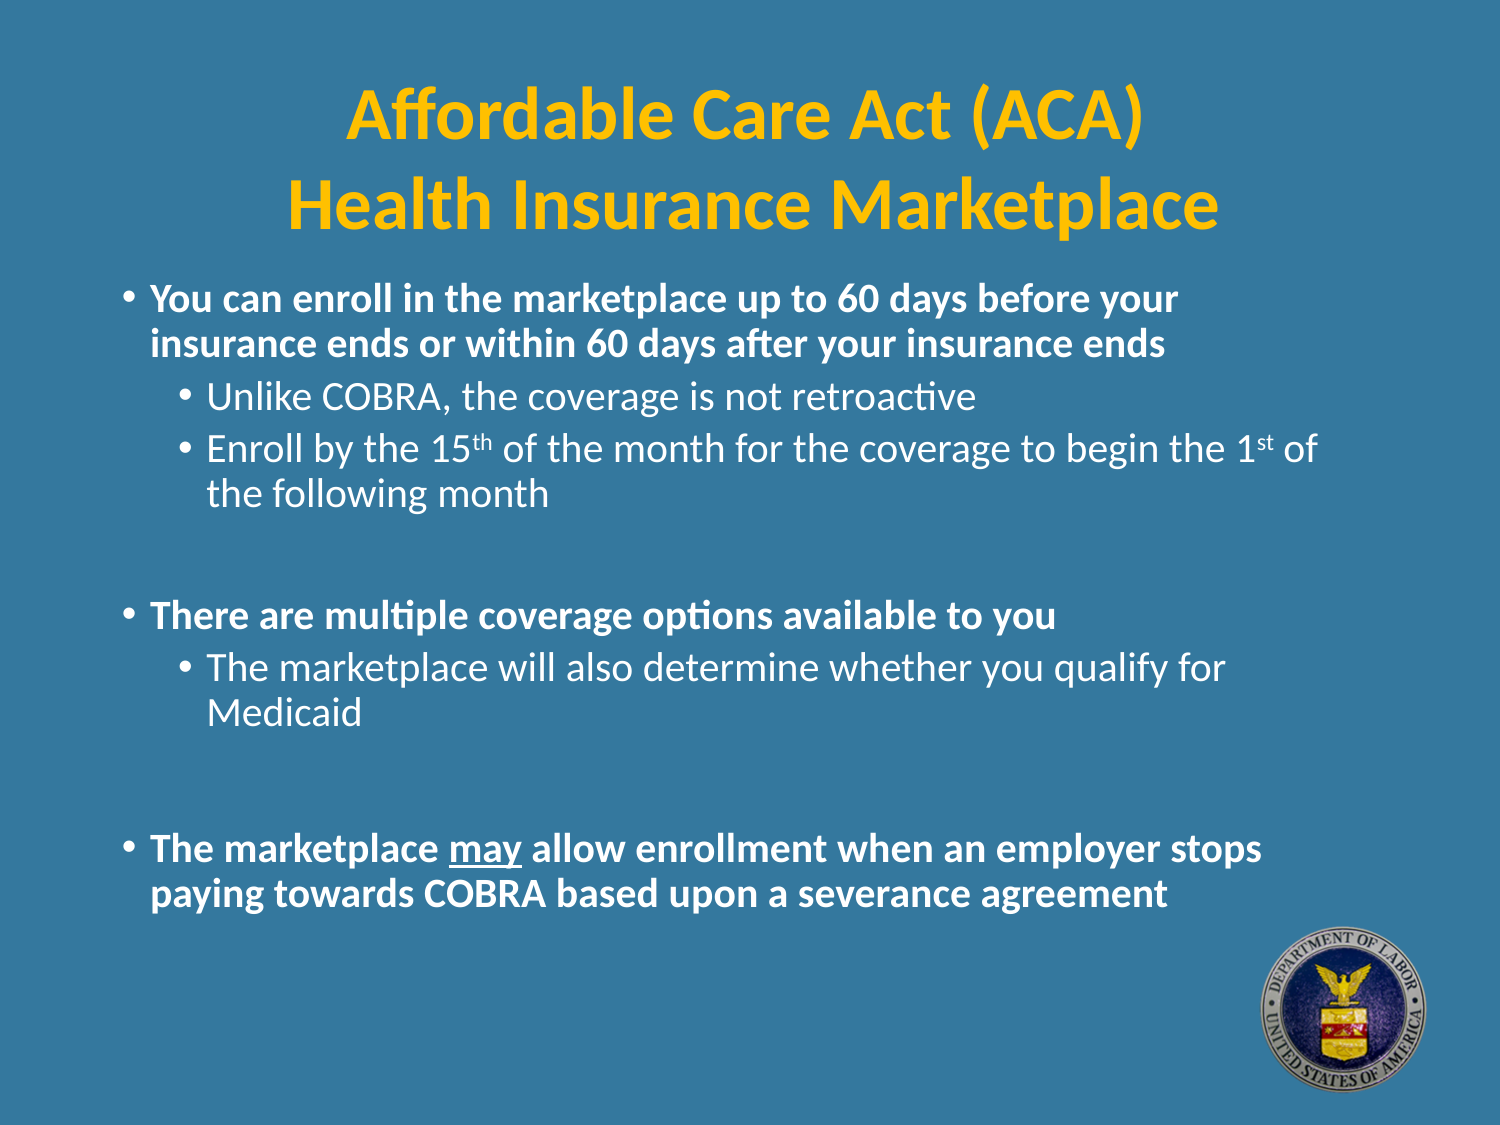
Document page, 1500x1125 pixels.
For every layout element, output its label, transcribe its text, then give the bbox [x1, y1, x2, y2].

picture [1258, 924, 1431, 1095]
text_box Affordable Care Act (ACA) Health Insurance Marketplace [170, 57, 1340, 252]
list You can enroll in the marketplace up to 60 days before your insurance ends or within 60 days after your insurance ends Unlike COBRA, the coverage is not retroactive Enroll by the 15th of the month for the coverage to begin the 1st of the following month There are multiple coverage options available to you The marketplace will also determine whether you qualify for Medicaid The marketplace may allow enrollment when an employer stops paying towards COBRA based upon a severance agreement [106, 268, 1345, 975]
